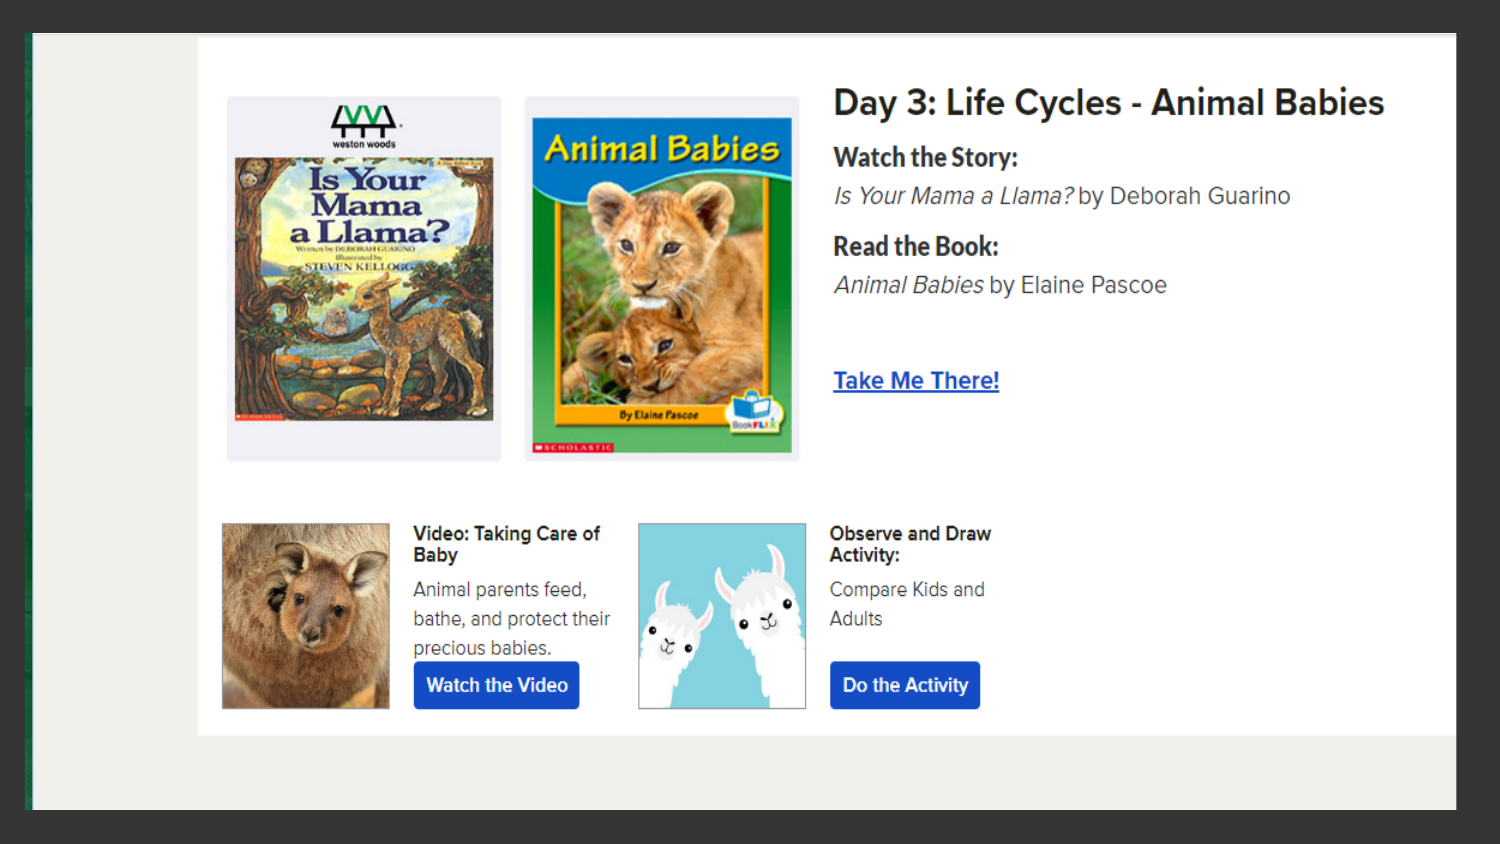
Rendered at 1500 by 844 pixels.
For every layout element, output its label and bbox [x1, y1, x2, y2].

picture [24, 33, 1457, 811]
